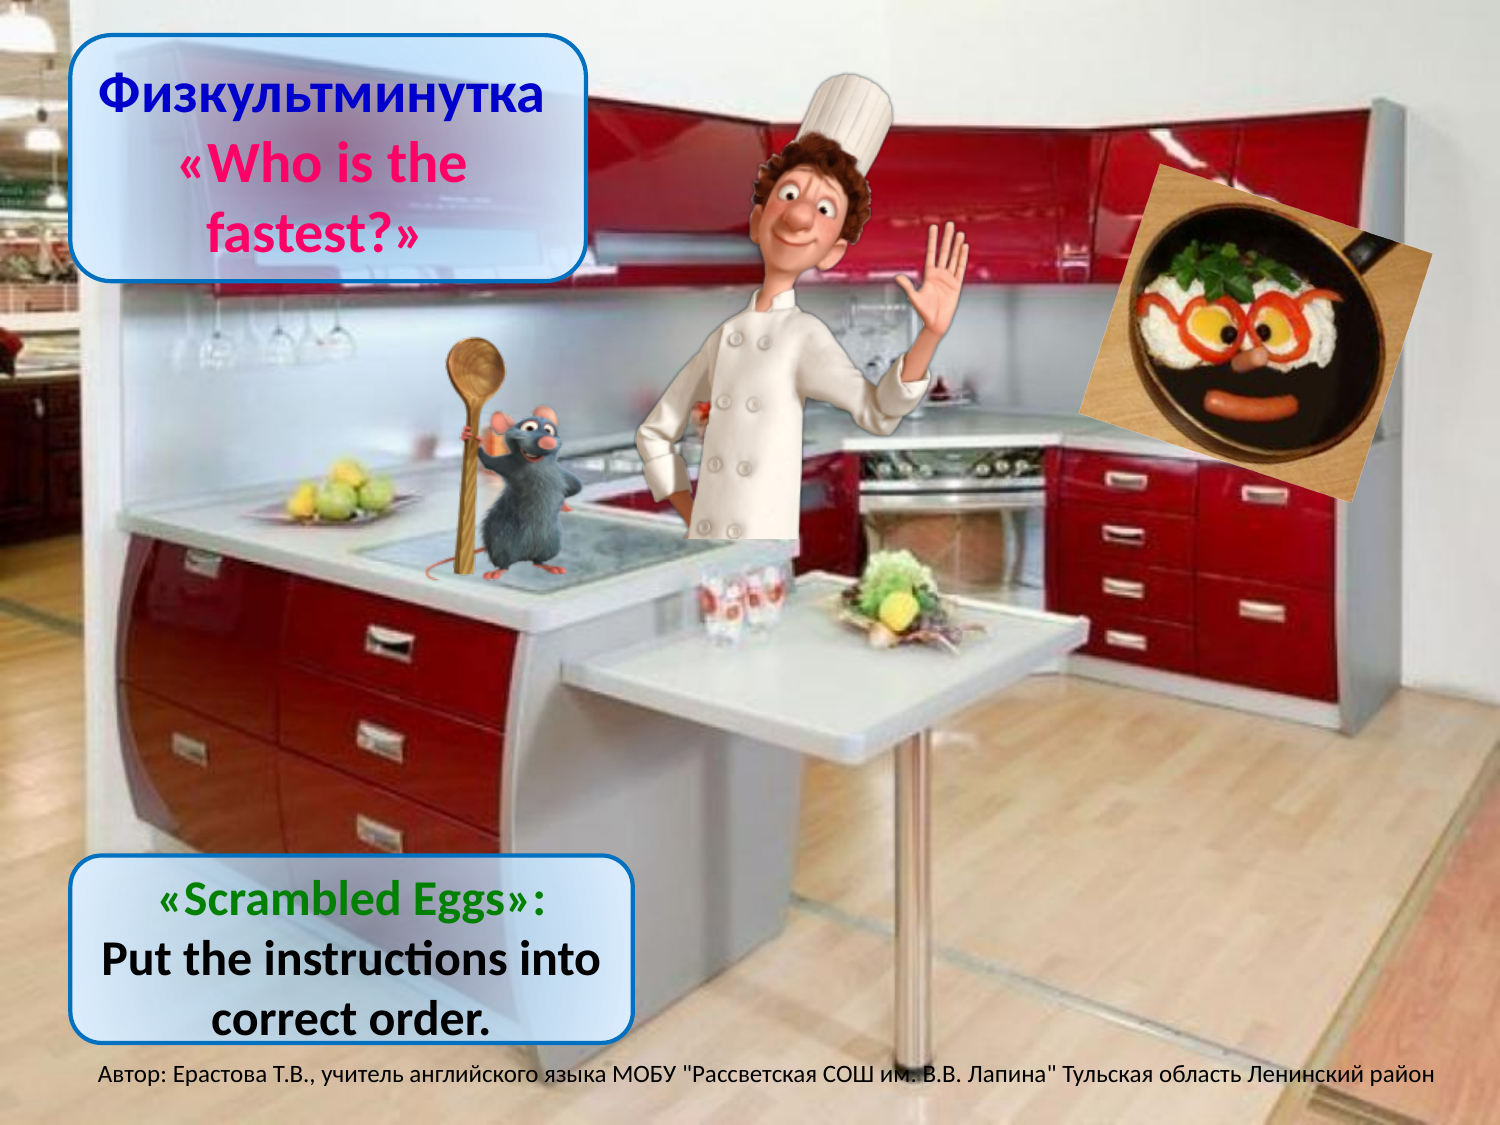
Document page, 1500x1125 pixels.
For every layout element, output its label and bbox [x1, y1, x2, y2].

list [0, 0, 1500, 1125]
picture [1111, 202, 1400, 465]
picture [409, 327, 610, 591]
picture [632, 70, 973, 540]
